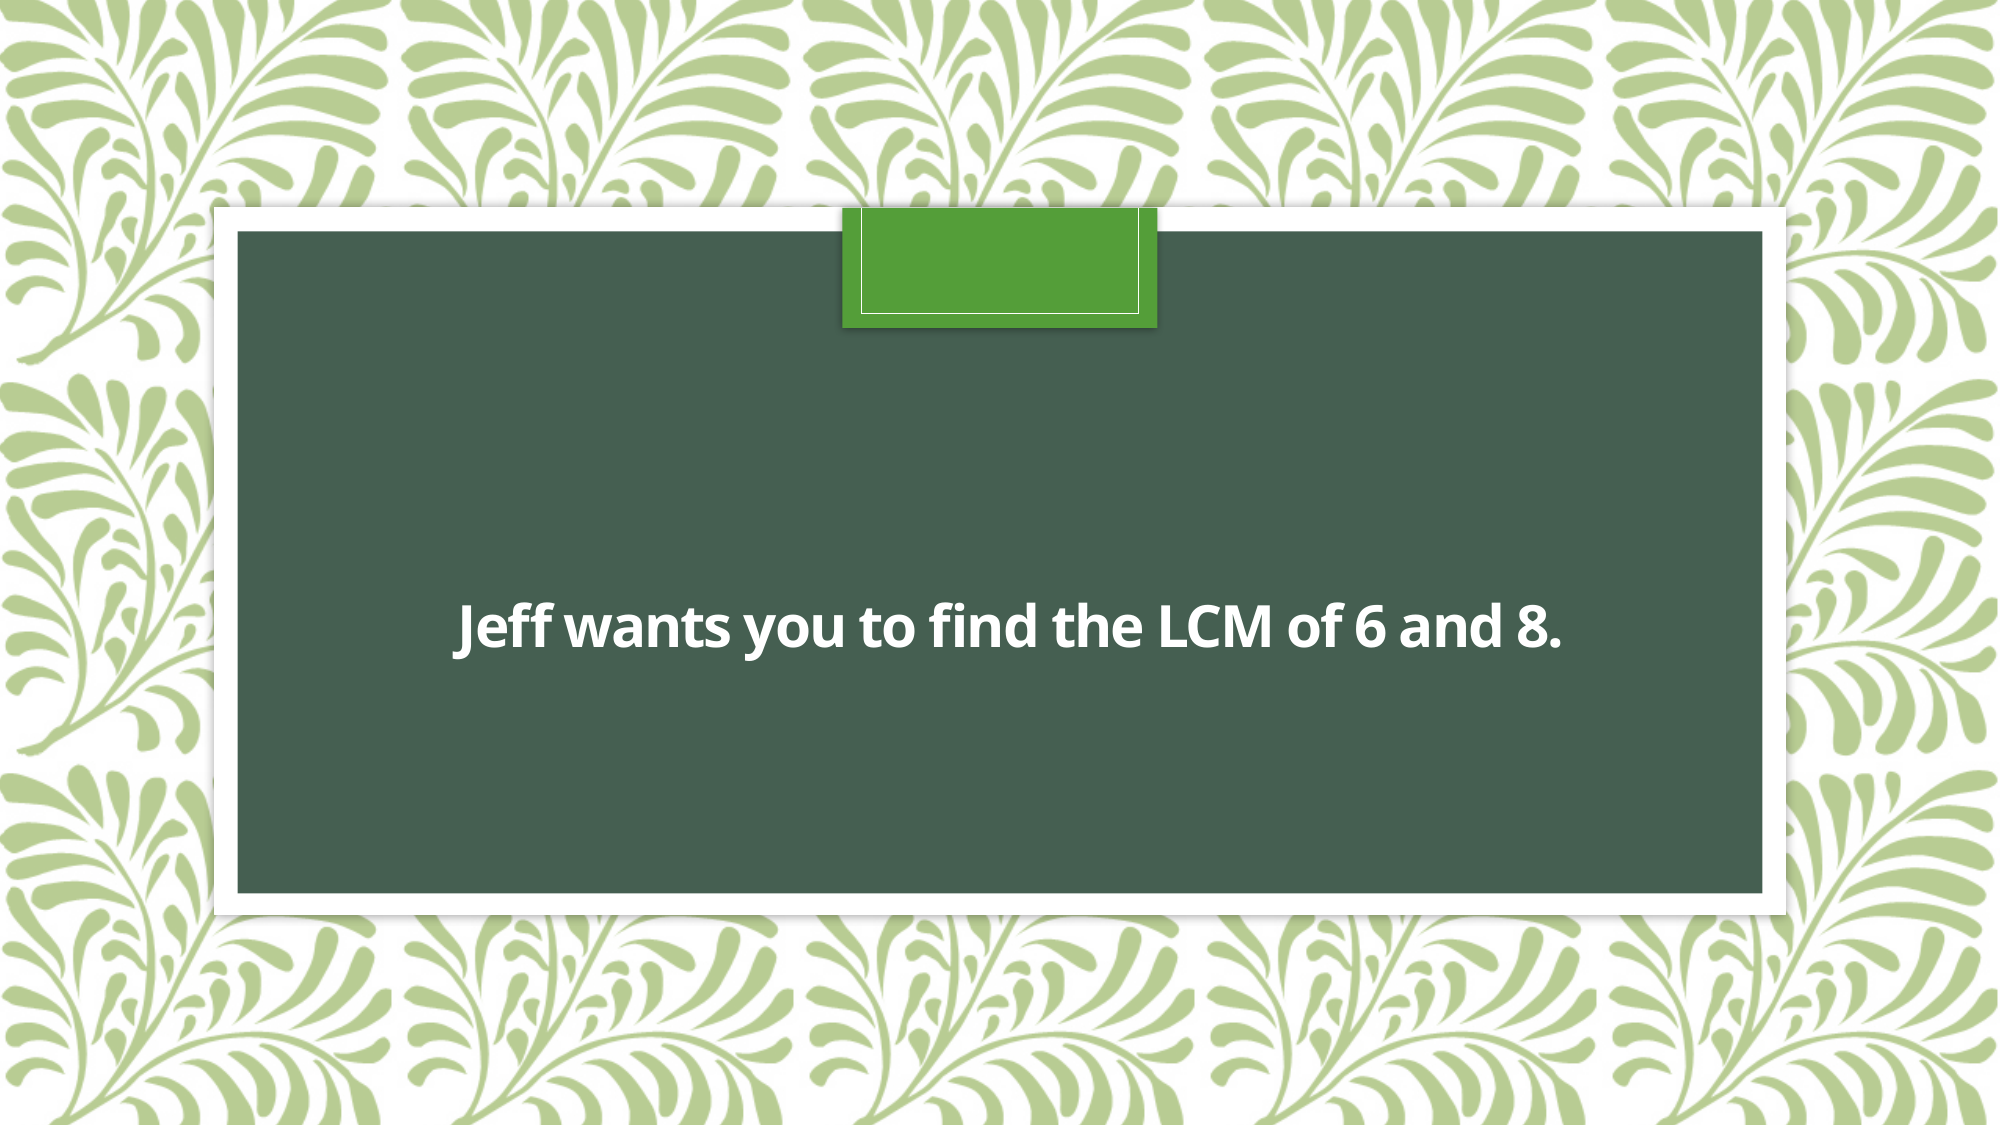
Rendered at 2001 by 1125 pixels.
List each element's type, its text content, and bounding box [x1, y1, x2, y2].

title Jeff wants you to find the LCM of 6 and 8. [266, 418, 1755, 844]
